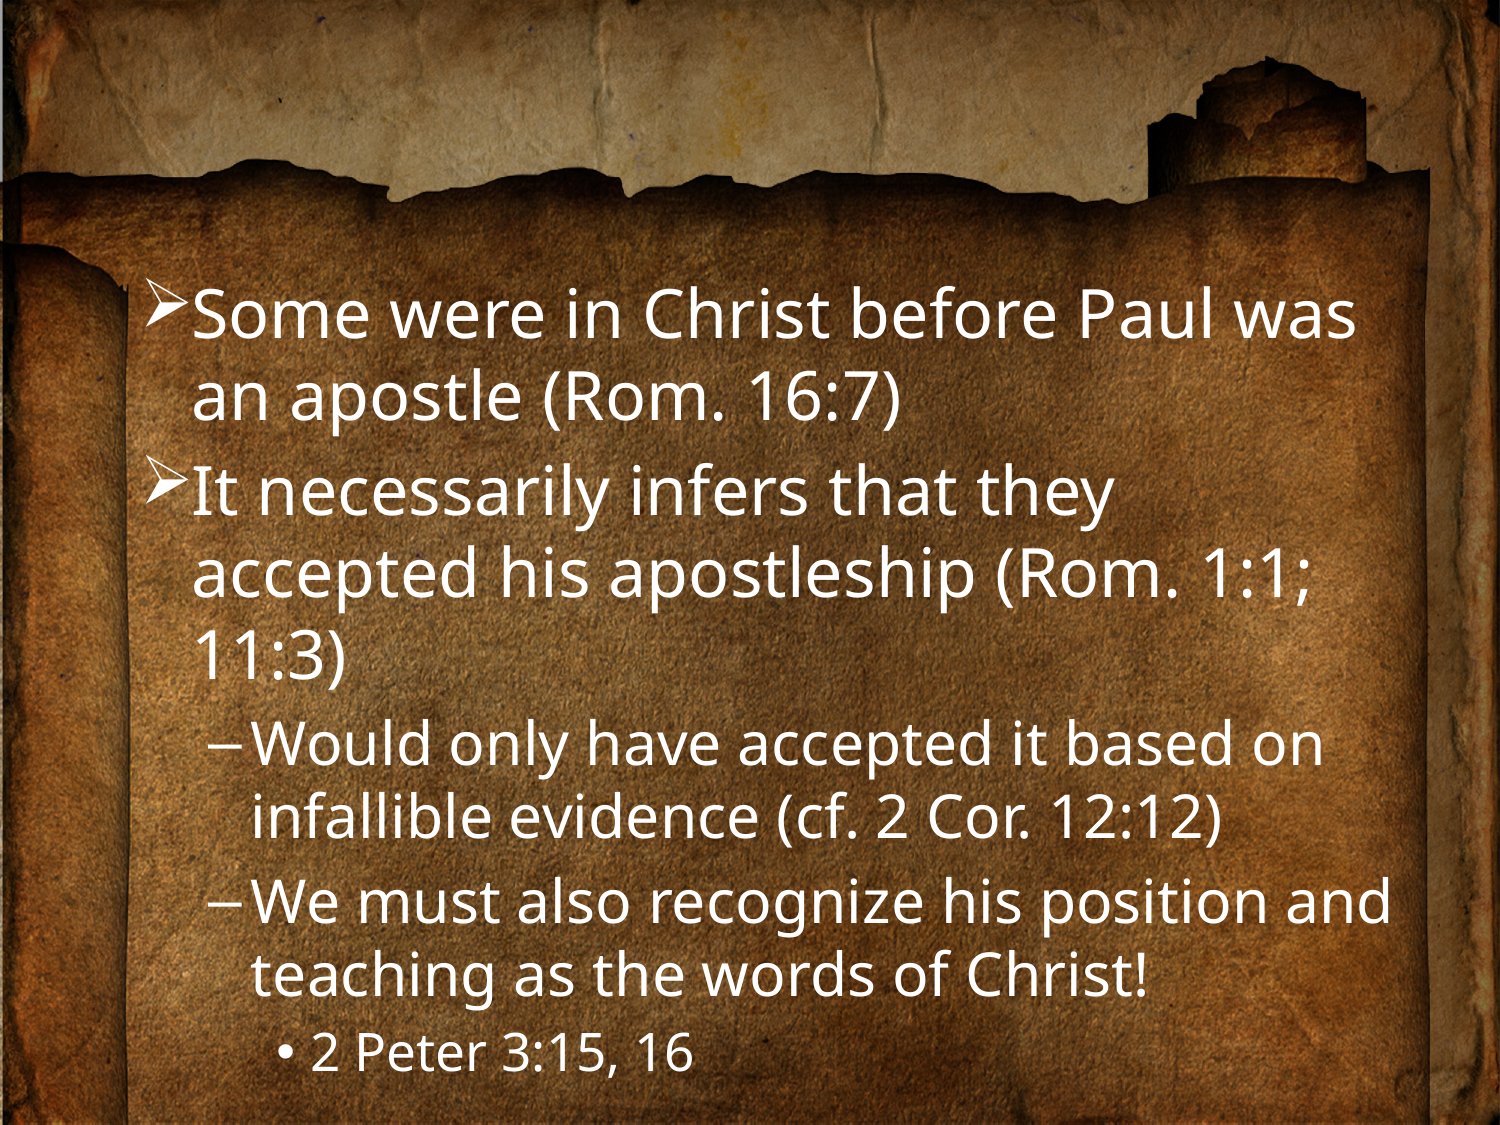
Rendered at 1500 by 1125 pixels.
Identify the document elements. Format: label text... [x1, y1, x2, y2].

picture [0, 0, 1500, 1125]
list Some were in Christ before Paul was an apostle (Rom. 16:7) It necessarily infers that they accepted his apostleship (Rom. 1:1; 11:3) Would only have accepted it based on infallible evidence (cf. 2 Cor. 12:12) We must also recognize his position and teaching as the words of Christ! 2 Peter 3:15, 16 [125, 262, 1425, 1100]
